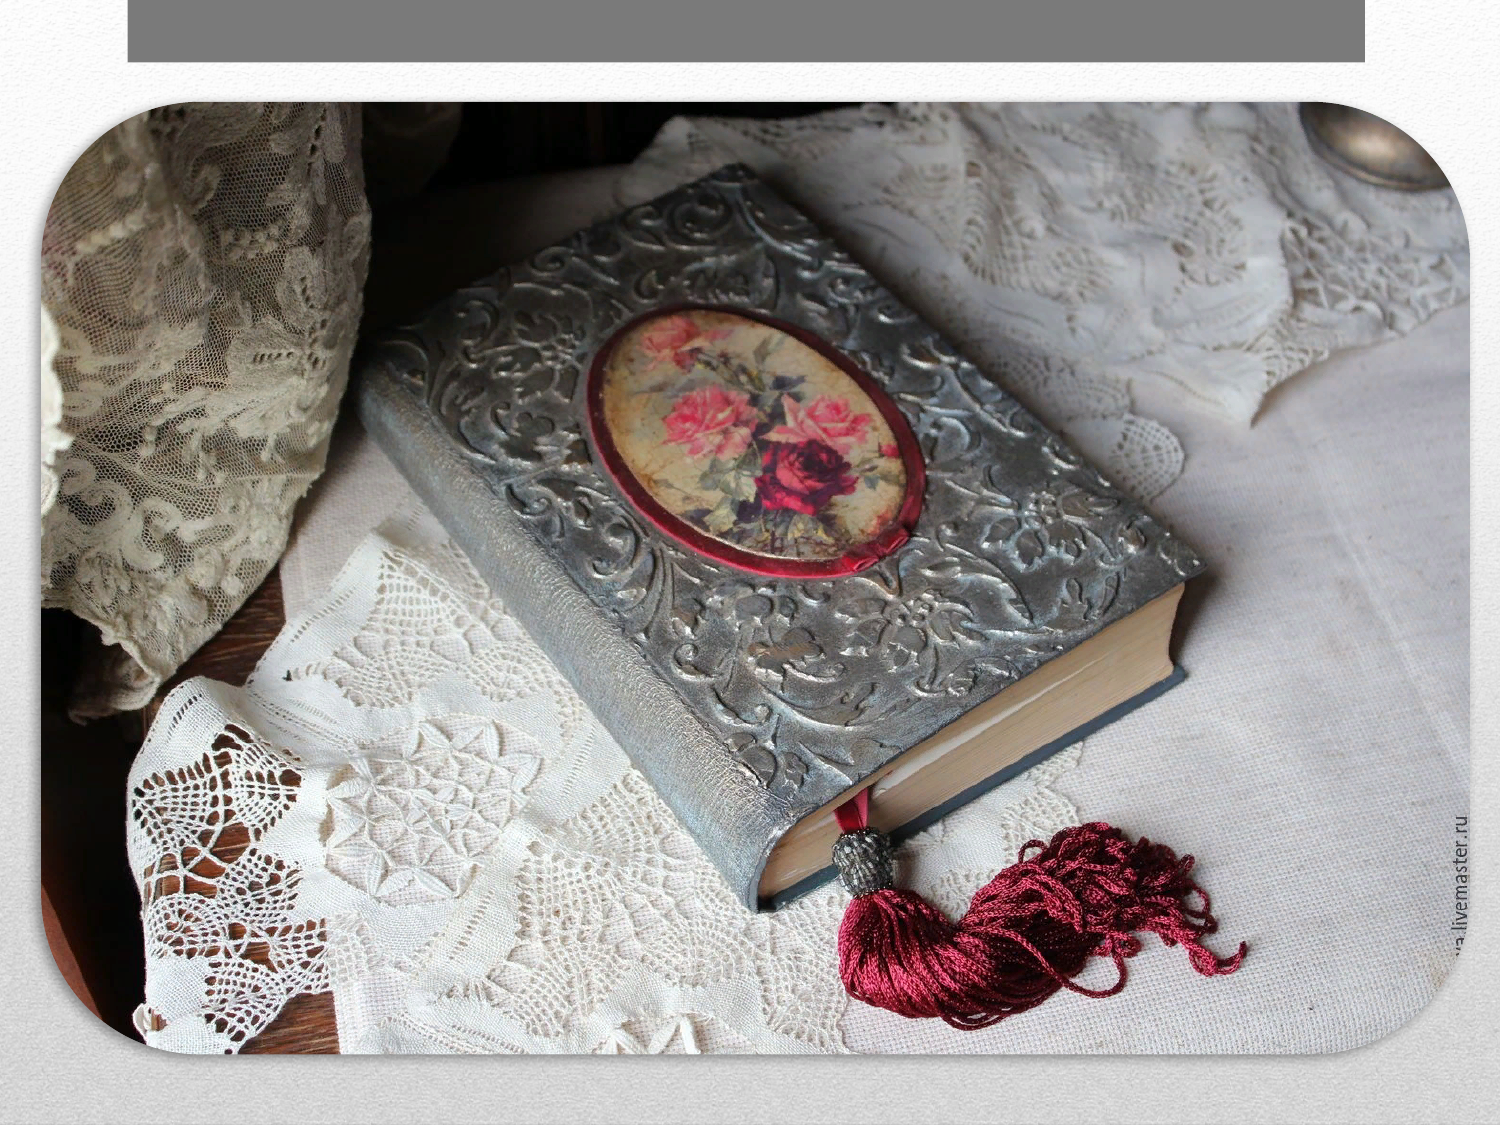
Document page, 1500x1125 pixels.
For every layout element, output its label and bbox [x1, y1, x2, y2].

picture [40, 101, 1471, 1056]
